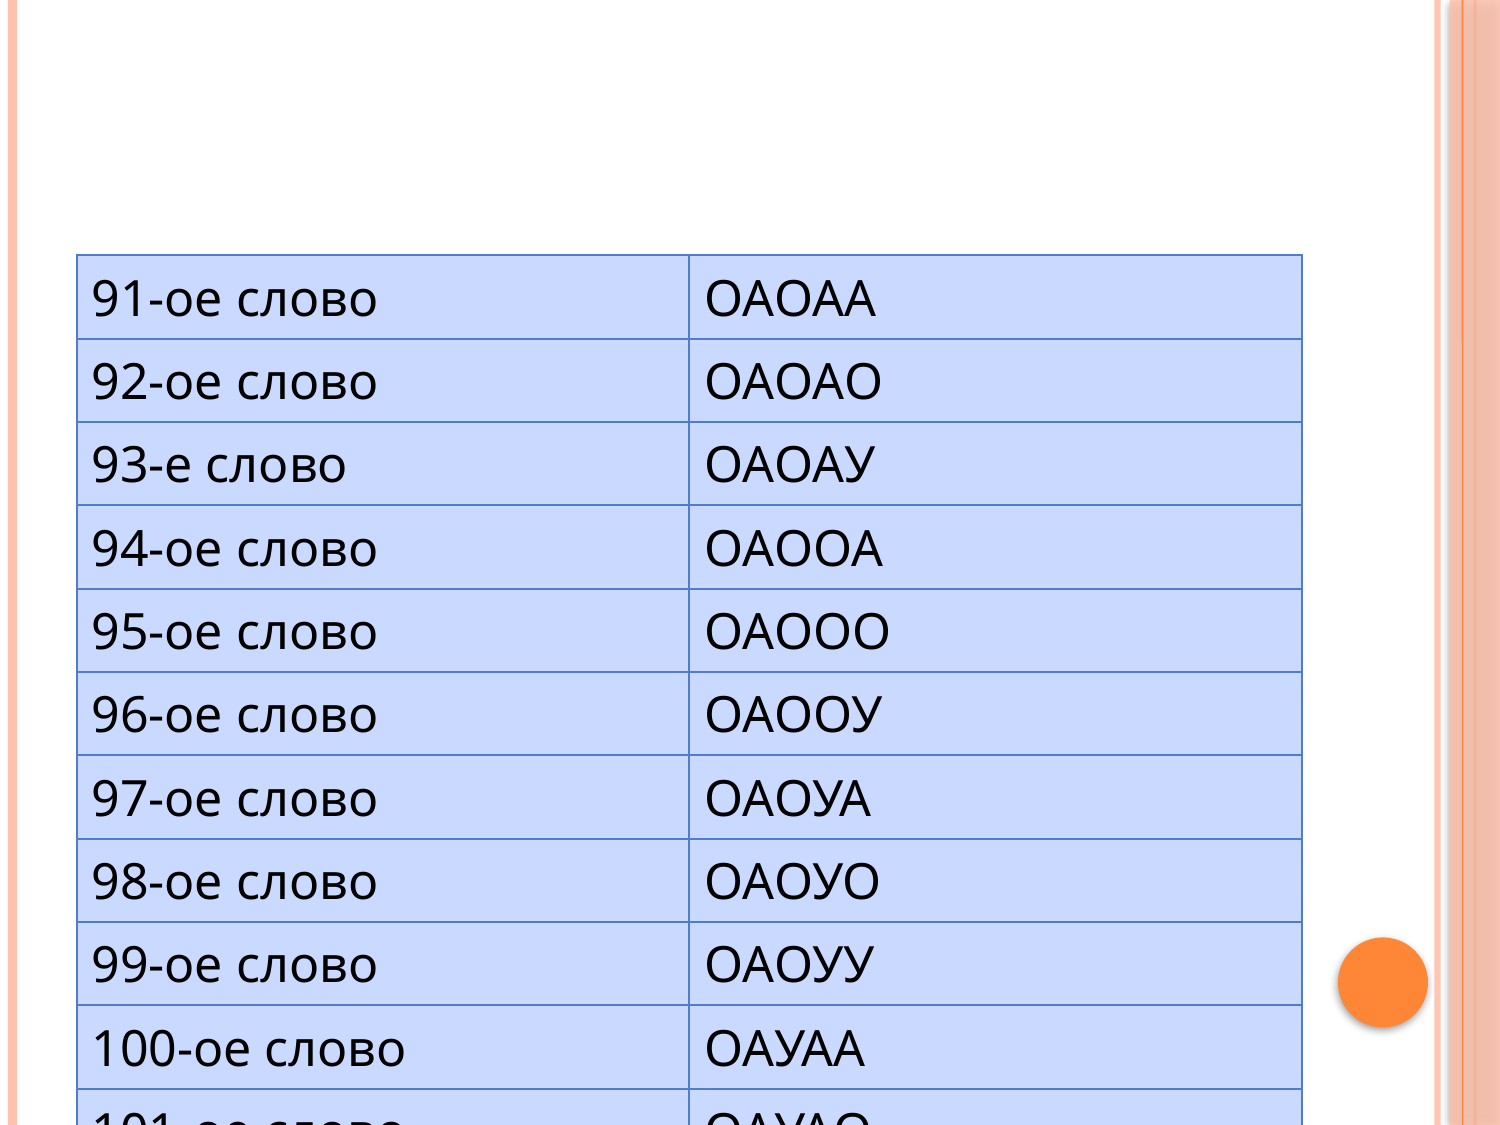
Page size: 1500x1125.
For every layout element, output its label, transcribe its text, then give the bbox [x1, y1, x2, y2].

table_cell ОАОАУ [690, 423, 1301, 504]
table_cell ОАОУА [690, 756, 1301, 838]
table_cell ОАУАА [690, 1006, 1301, 1088]
table_cell ОАООО [690, 590, 1301, 671]
table_cell ОАОАО [690, 340, 1301, 421]
table_cell 98-ое слово [78, 840, 688, 921]
table_header 91-ое слово [78, 256, 688, 338]
table_cell 92-ое слово [78, 340, 688, 421]
table_cell 97-ое слово [78, 756, 688, 838]
table_cell ОАОУО [690, 840, 1301, 921]
table_cell 96-ое слово [78, 673, 688, 754]
table_cell 100-ое слово [78, 1006, 688, 1088]
table_cell 95-ое слово [78, 590, 688, 671]
table_cell ОАООА [690, 506, 1301, 588]
table_cell 93-е слово [78, 423, 688, 504]
table_cell 101-ое слово [78, 1090, 688, 1125]
table_cell ОАОУУ [690, 923, 1301, 1004]
table_cell 94-ое слово [78, 506, 688, 588]
table_cell 99-ое слово [78, 923, 688, 1004]
table_header ОАОАА [690, 256, 1301, 338]
table_cell ОАООУ [690, 673, 1301, 754]
table_cell ОАУАО [690, 1090, 1301, 1125]
